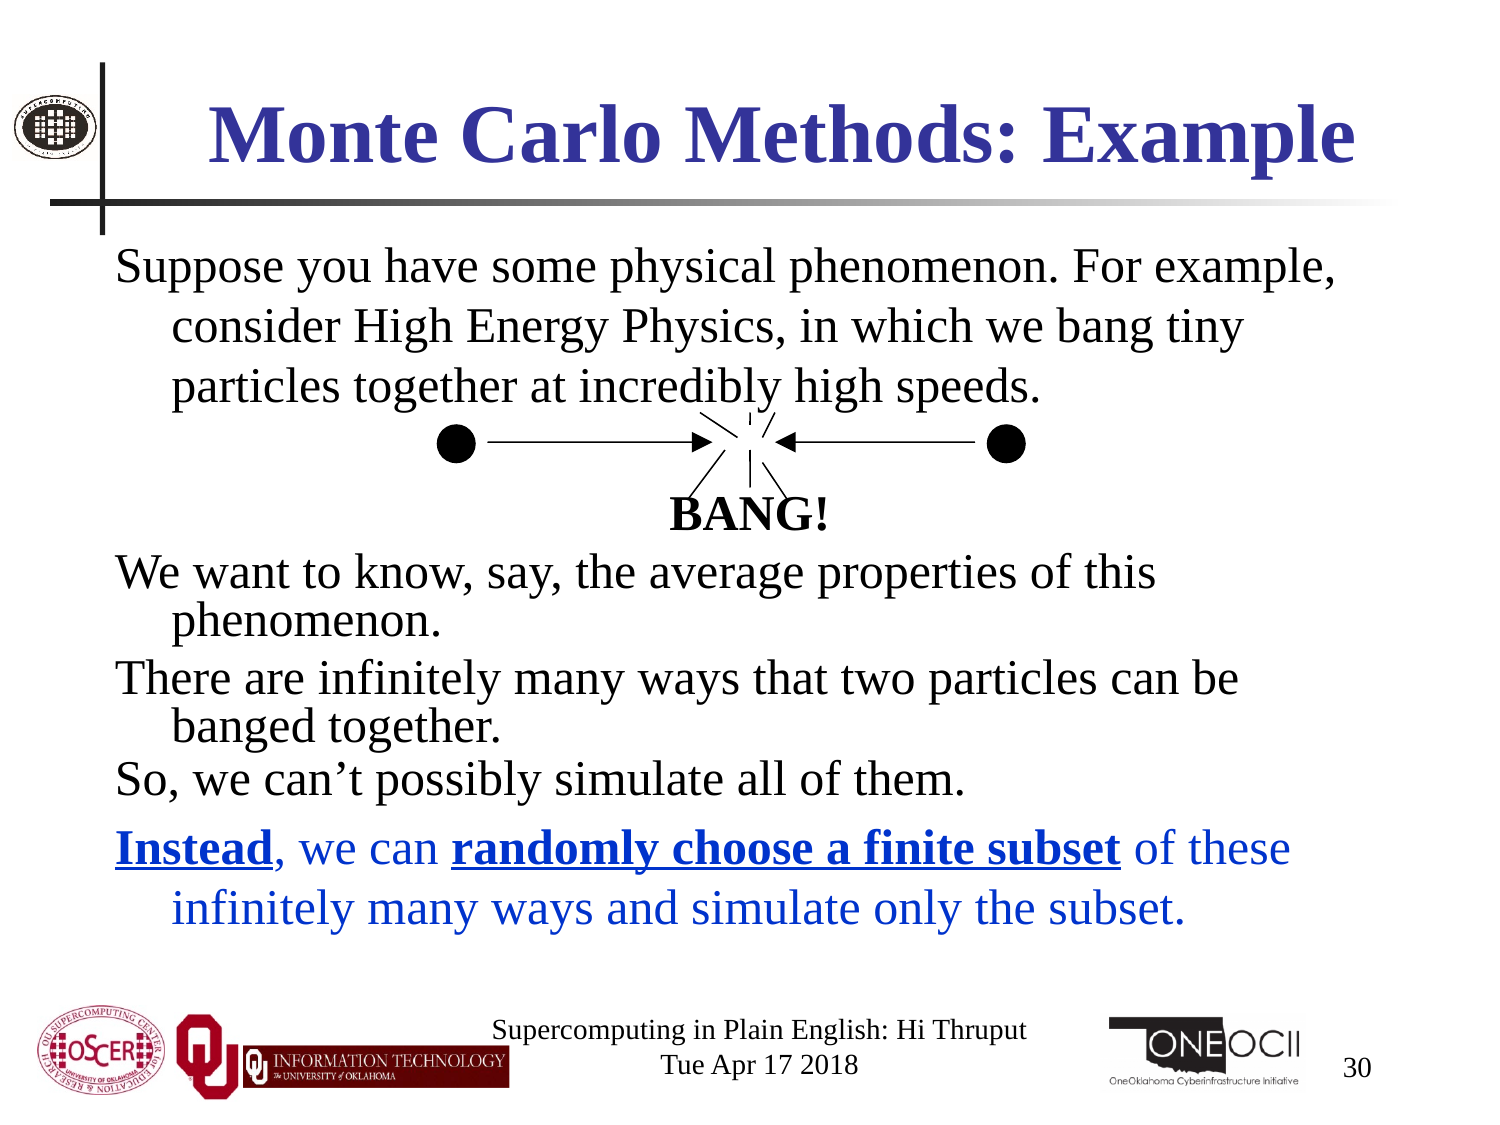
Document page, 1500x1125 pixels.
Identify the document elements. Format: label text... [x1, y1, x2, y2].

footer Supercomputing in Plain English: Hi Thruput Tue Apr 17 2018 [431, 1063, 1088, 1088]
picture [1100, 1063, 1306, 1093]
list Suppose you have some physical phenomenon. For example, consider High Energy Physics, in which we bang tiny particles together at incredibly high speeds. BANG! We want to know, say, the average properties of this phenomenon. There are infinitely many ways that two particles can be banged together. So, we can’t possibly simulate all of them. Instead, we can randomly choose a finite subset of these infinitely many ways and simulate only the subset. [99, 224, 1401, 1063]
picture [174, 1063, 513, 1102]
picture [12, 94, 98, 161]
title Monte Carlo Methods: Example [124, 74, 1442, 187]
slide_number 30 [1174, 1063, 1388, 1091]
picture [37, 1005, 165, 1095]
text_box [437, 412, 1026, 501]
